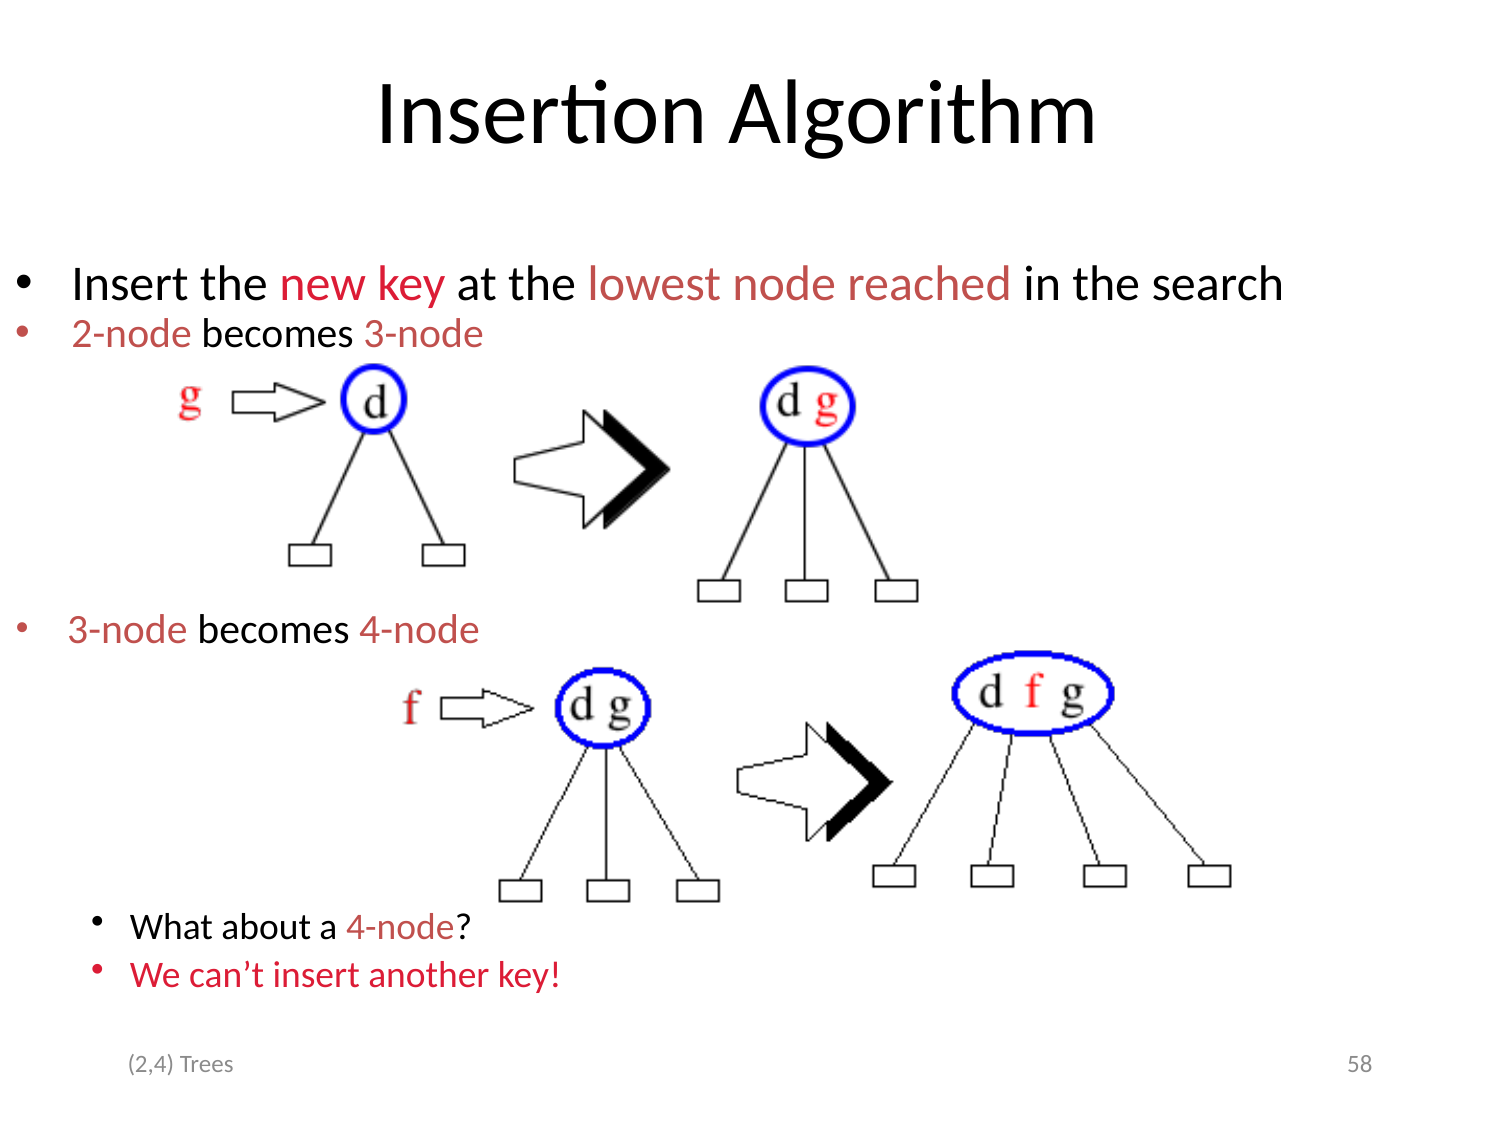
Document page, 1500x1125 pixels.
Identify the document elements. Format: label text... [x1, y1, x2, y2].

slide_number (2,4) Trees [112, 1025, 425, 1100]
picture [399, 649, 1234, 905]
title Insertion Algorithm [99, 19, 1375, 195]
picture [174, 362, 921, 605]
list Insert the new key at the lowest node reached in the search 2-node becomes 3-node [0, 249, 1500, 375]
text_box 3-node becomes 4-node [0, 599, 538, 660]
slide_number 58 [1074, 1025, 1388, 1100]
text_box What about a 4-node? We can’t insert another key! [76, 900, 577, 1004]
